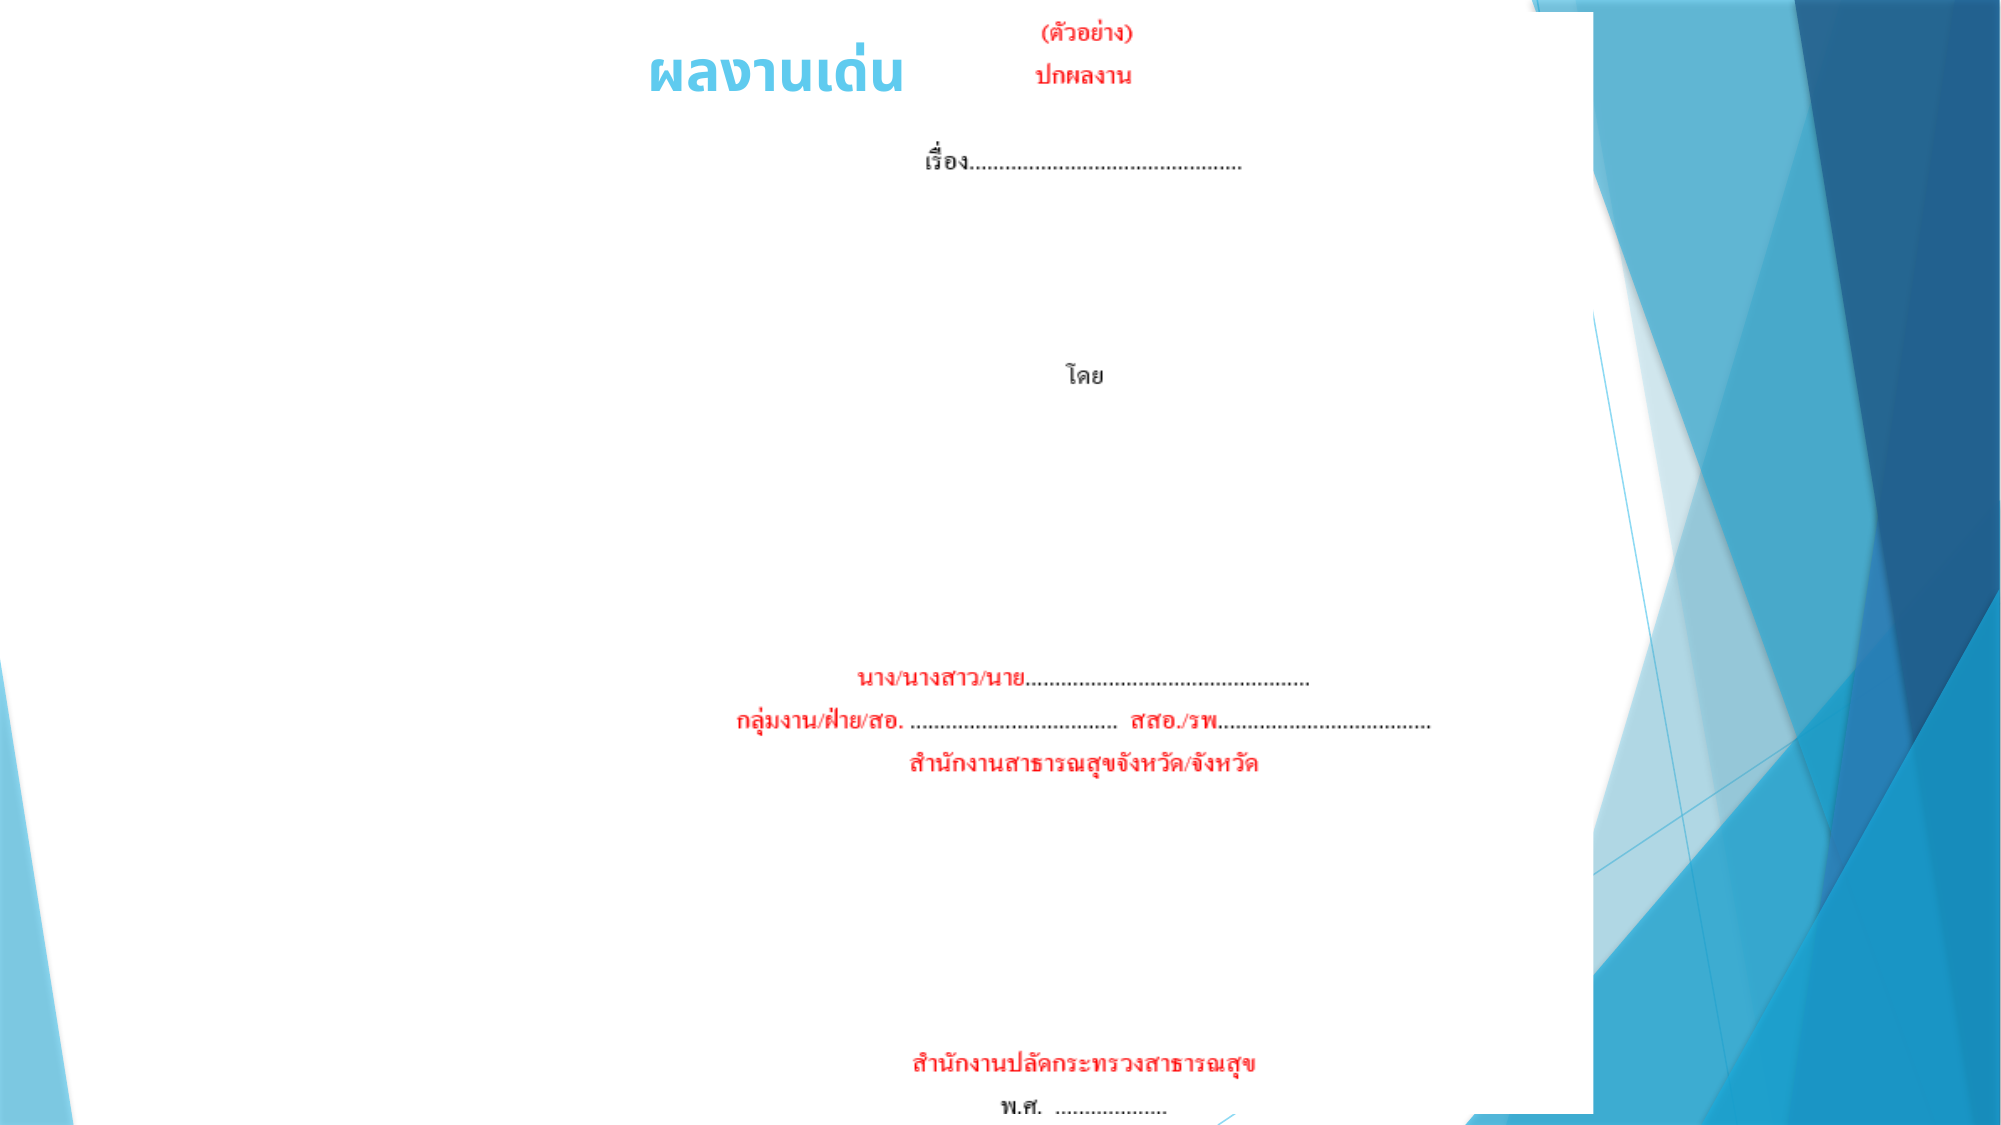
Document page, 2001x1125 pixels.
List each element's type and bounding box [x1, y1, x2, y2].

picture [573, 12, 1594, 1115]
